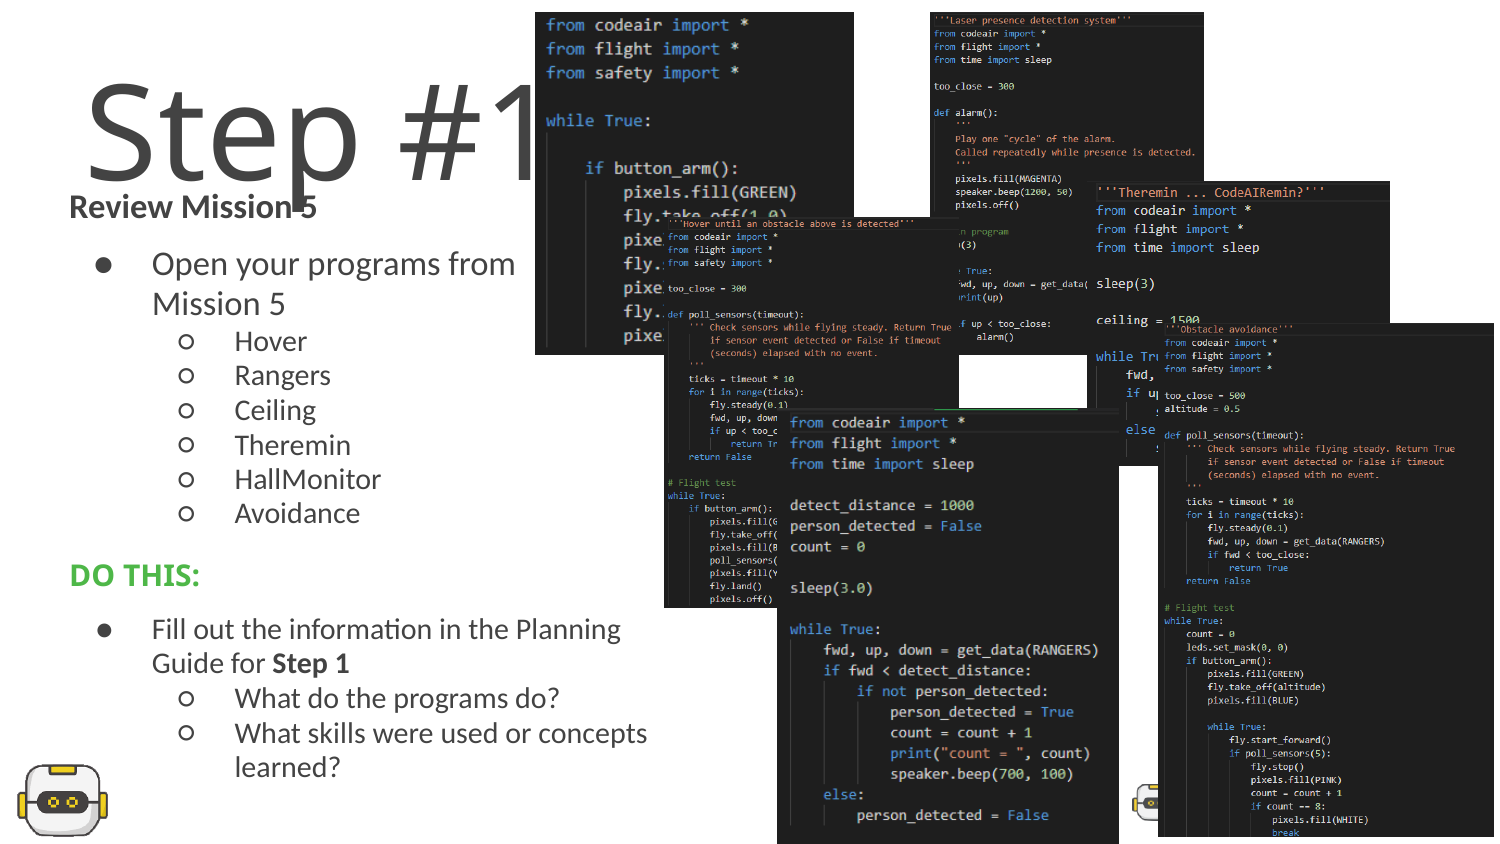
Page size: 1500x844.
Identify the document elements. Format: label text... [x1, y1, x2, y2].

list Step #1 [69, 0, 720, 172]
picture [534, 12, 1494, 844]
list Review Mission 5 Open your programs from Mission 5 Hover Rangers Ceiling Theremin HallMonitor Avoidance DO THIS: Fill out the information in the Planning Guide for Step 1 What do the programs do? What skills were used or concepts learned? [54, 172, 665, 808]
picture [17, 764, 108, 837]
